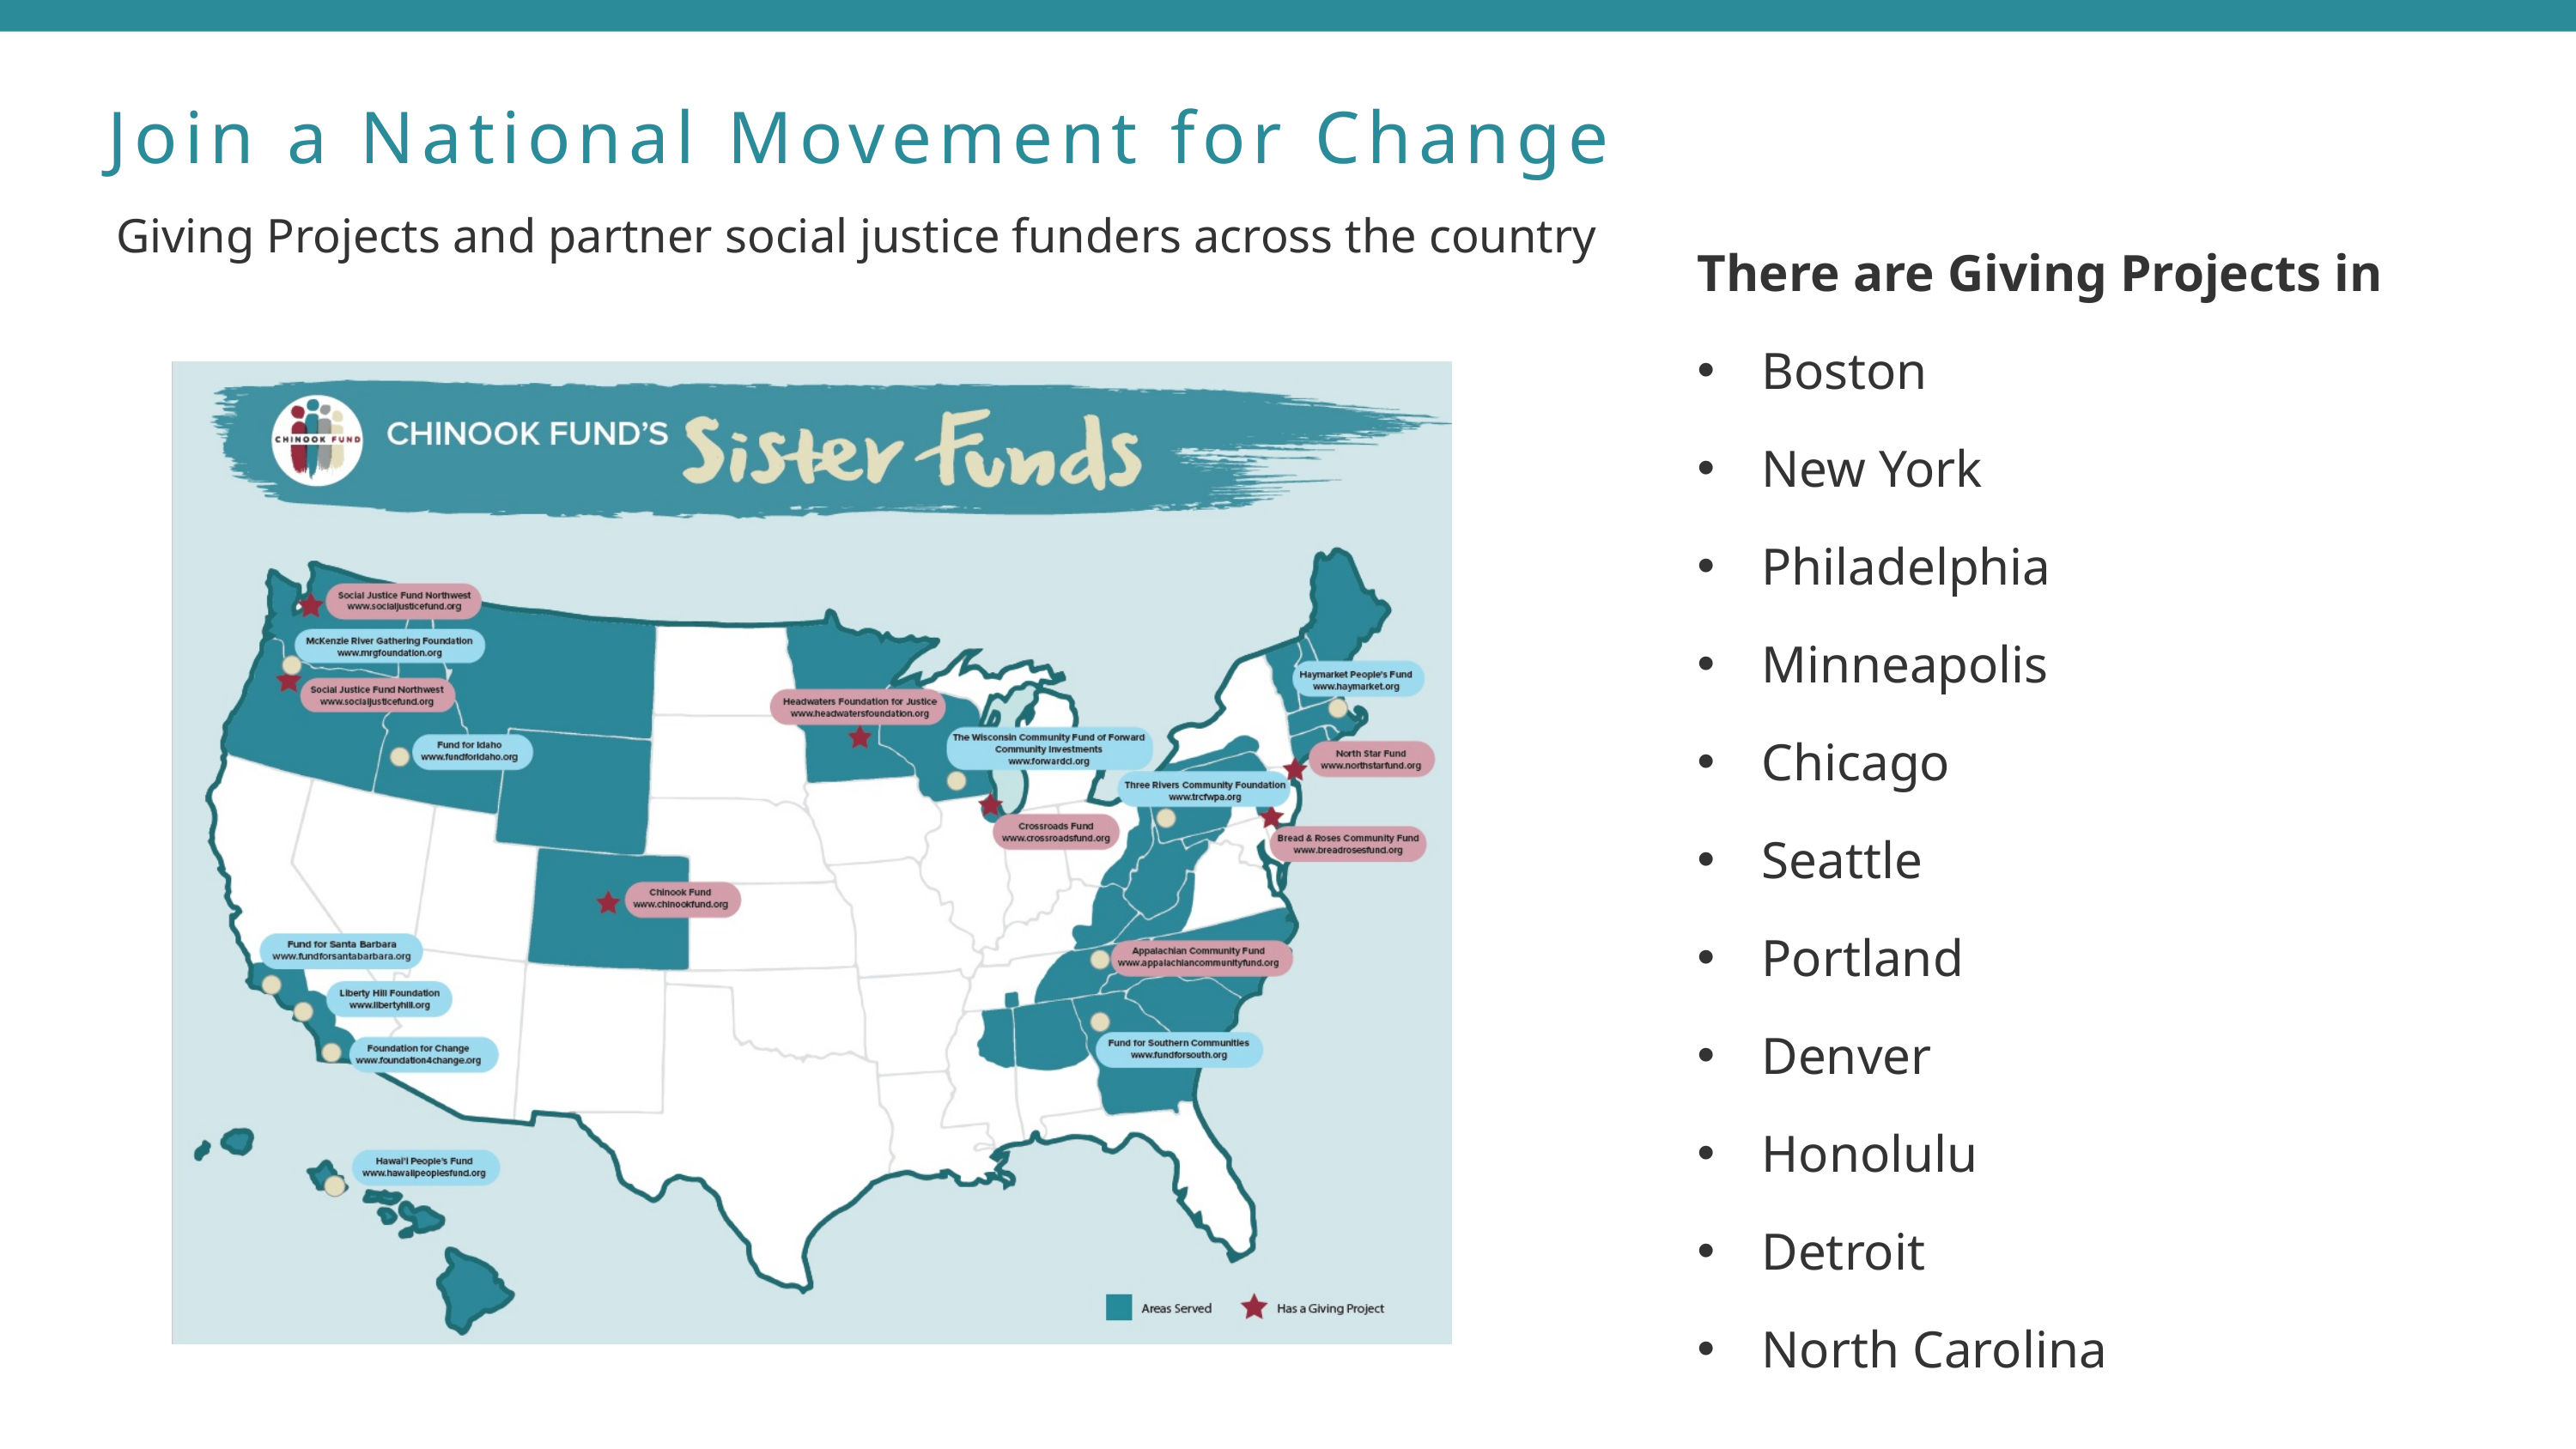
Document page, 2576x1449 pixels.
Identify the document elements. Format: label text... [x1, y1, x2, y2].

picture [172, 361, 1452, 1344]
text_box There are Giving Projects in Boston New York Philadelphia Minneapolis Chicago Seattle Portland Denver Honolulu Detroit North Carolina [1660, 203, 2428, 1379]
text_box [107, 92, 2085, 260]
text_box [0, 0, 2576, 32]
